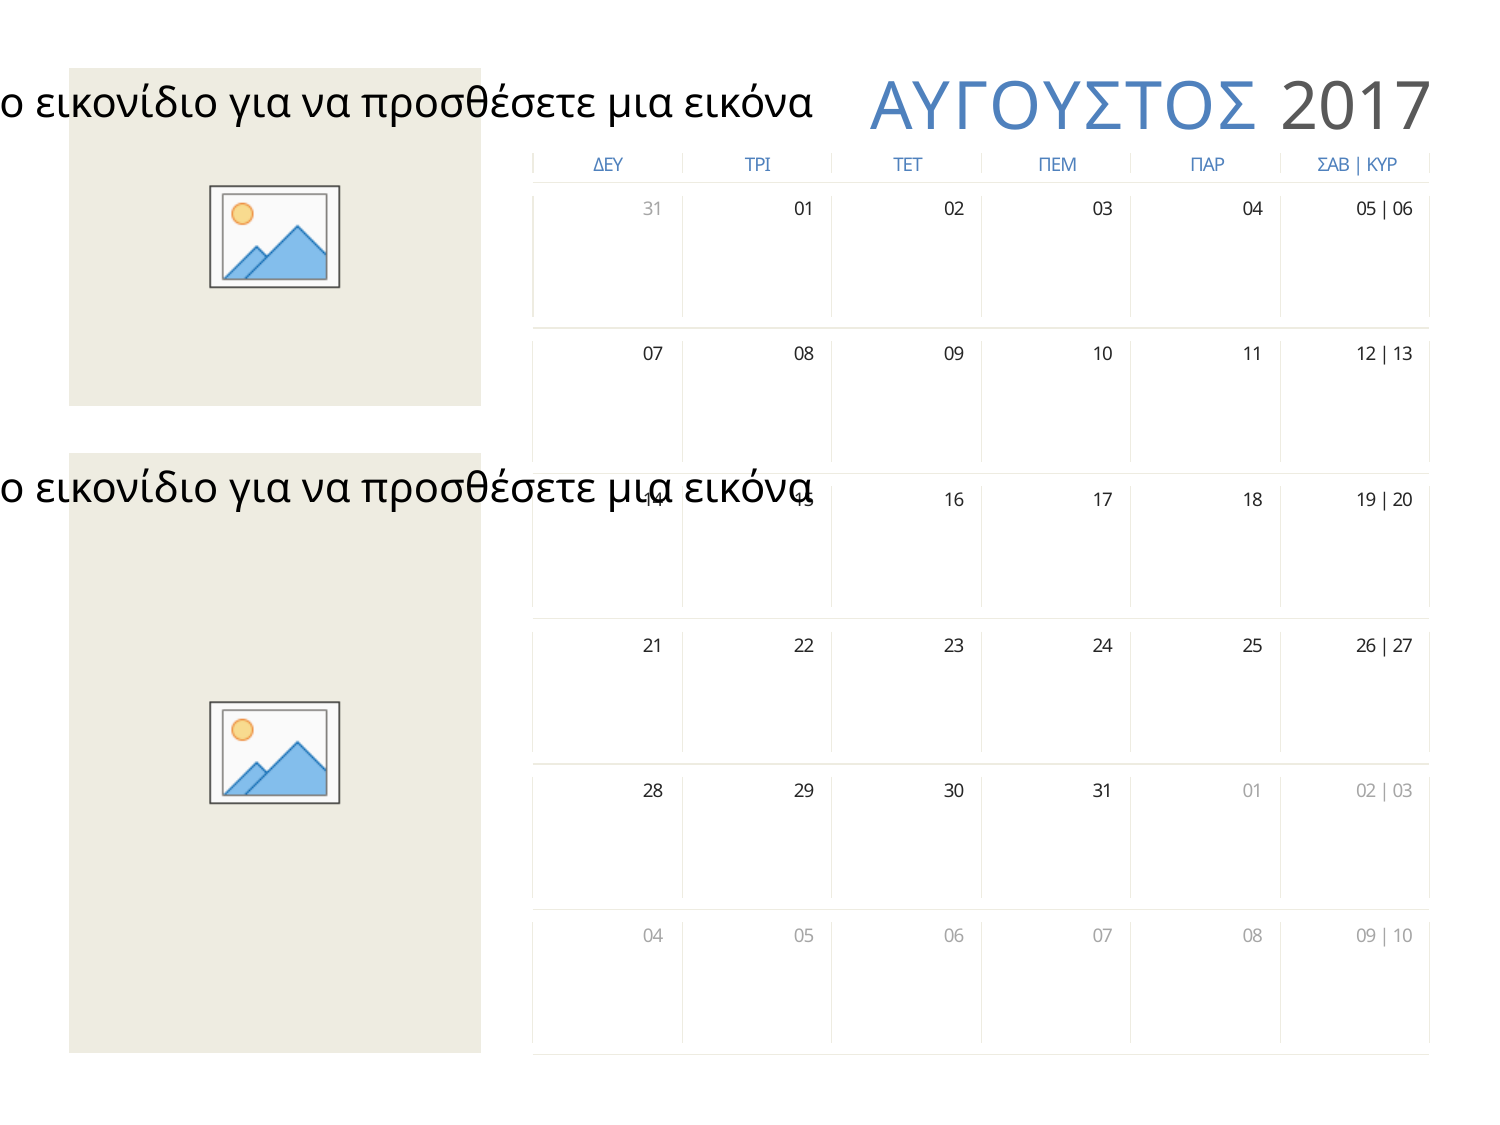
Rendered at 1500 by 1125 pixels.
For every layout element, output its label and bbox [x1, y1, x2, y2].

picture [68, 68, 482, 406]
picture [68, 453, 482, 1054]
